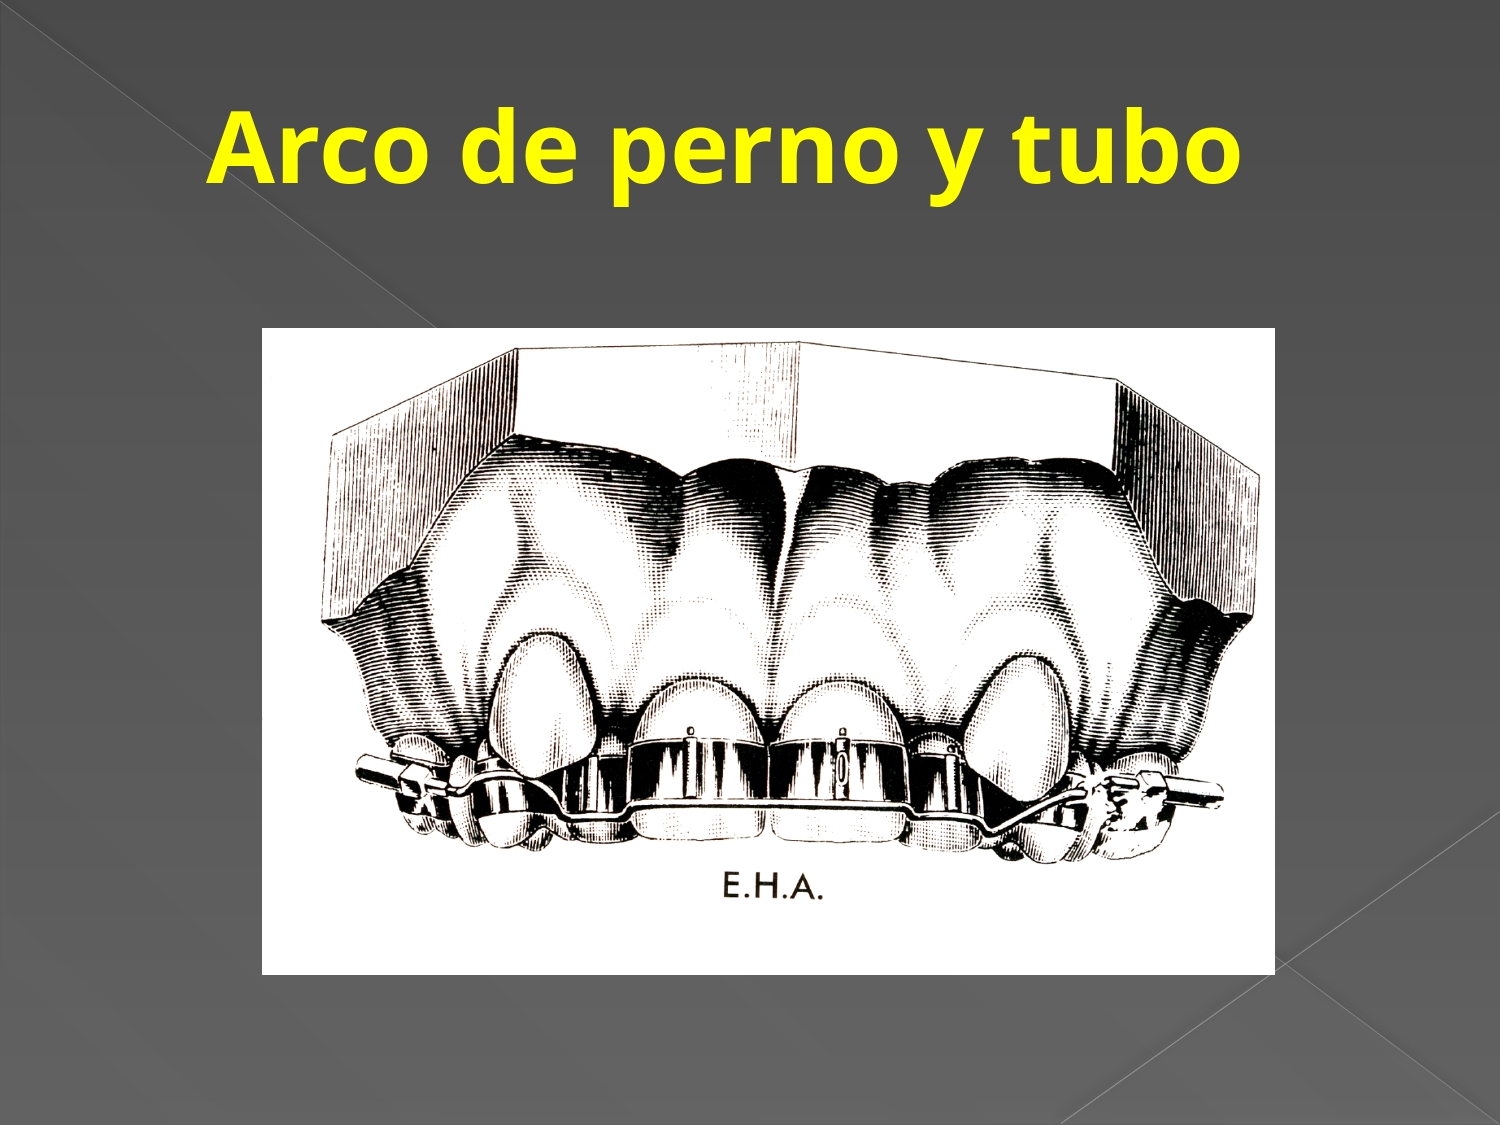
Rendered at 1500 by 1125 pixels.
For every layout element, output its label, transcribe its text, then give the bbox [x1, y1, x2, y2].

picture [262, 327, 1276, 976]
title Arco de perno y tubo [112, 50, 1388, 238]
